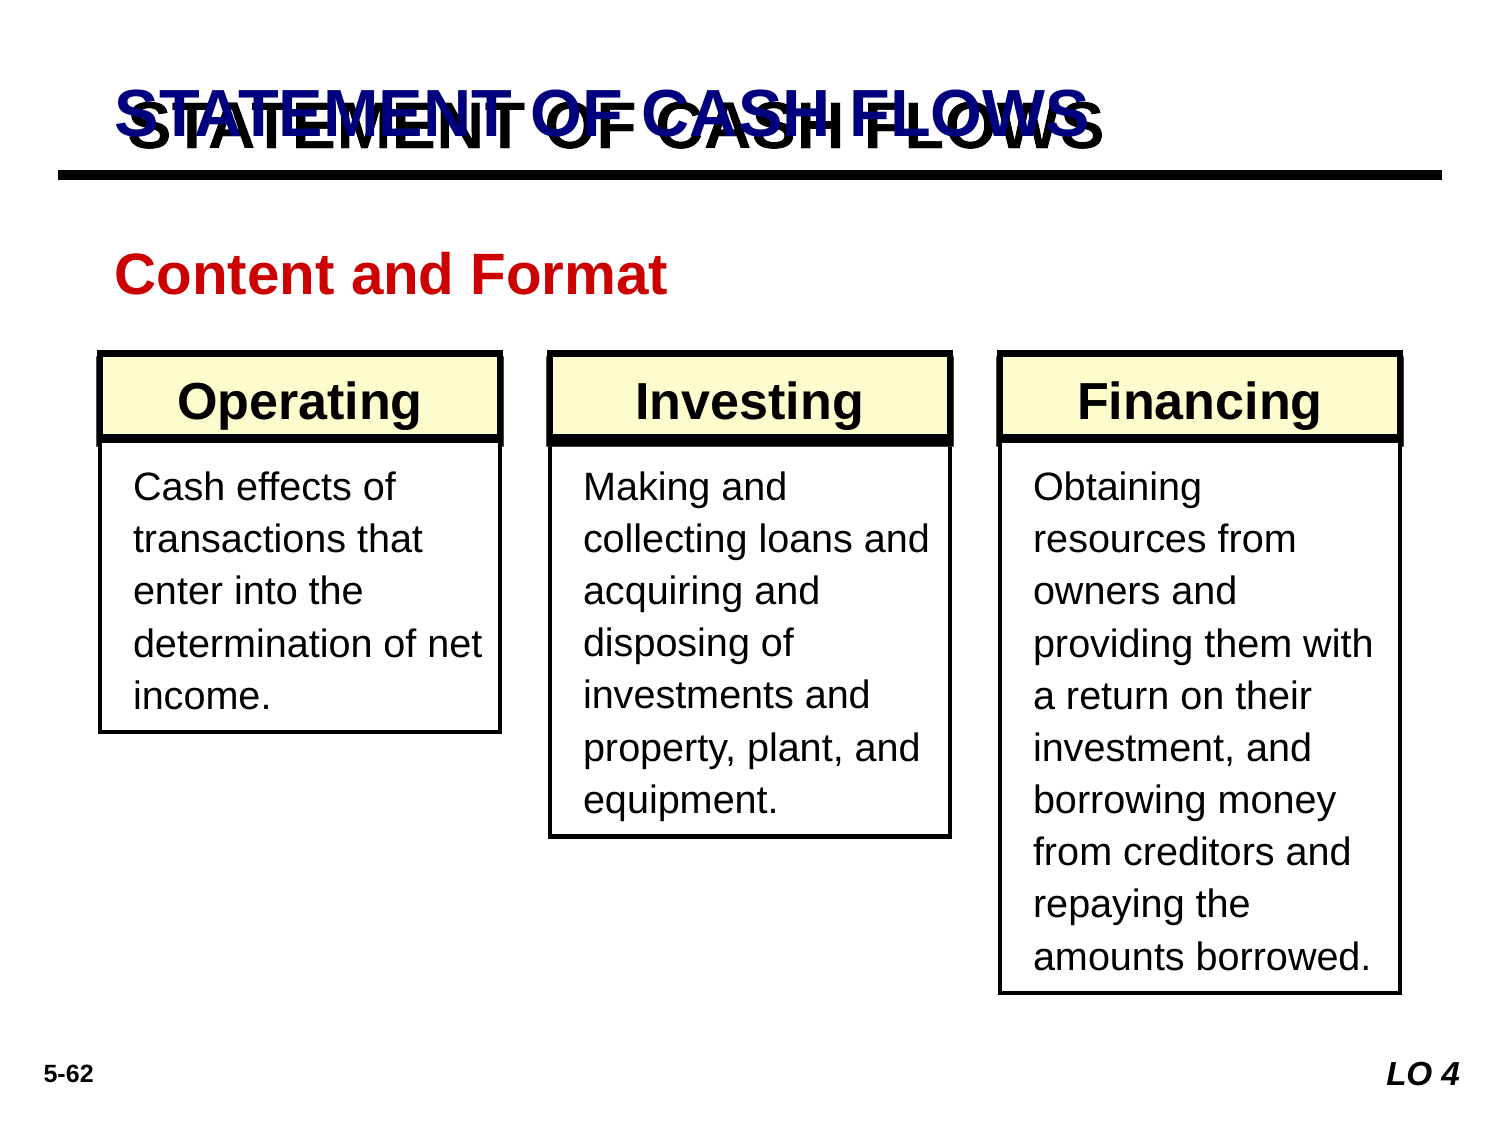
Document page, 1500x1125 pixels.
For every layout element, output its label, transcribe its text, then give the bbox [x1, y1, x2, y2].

text_box LO 4 [1350, 1044, 1475, 1100]
text_box Investing [549, 353, 950, 438]
text_box Content and Format [99, 224, 1350, 314]
text_box Making and collecting loans and acquiring and disposing of investments and property, plant, and equipment. [549, 444, 950, 837]
text_box Financing [999, 353, 1400, 438]
title STATEMENT OF CASH FLOWS [99, 61, 1451, 155]
text_box Operating [99, 353, 500, 438]
text_box Obtaining resources from owners and providing them with a return on their investment, and borrowing money from creditors and repaying the amounts borrowed. [999, 441, 1400, 994]
text_box Cash effects of transactions that enter into the determination of net income. [99, 441, 500, 733]
